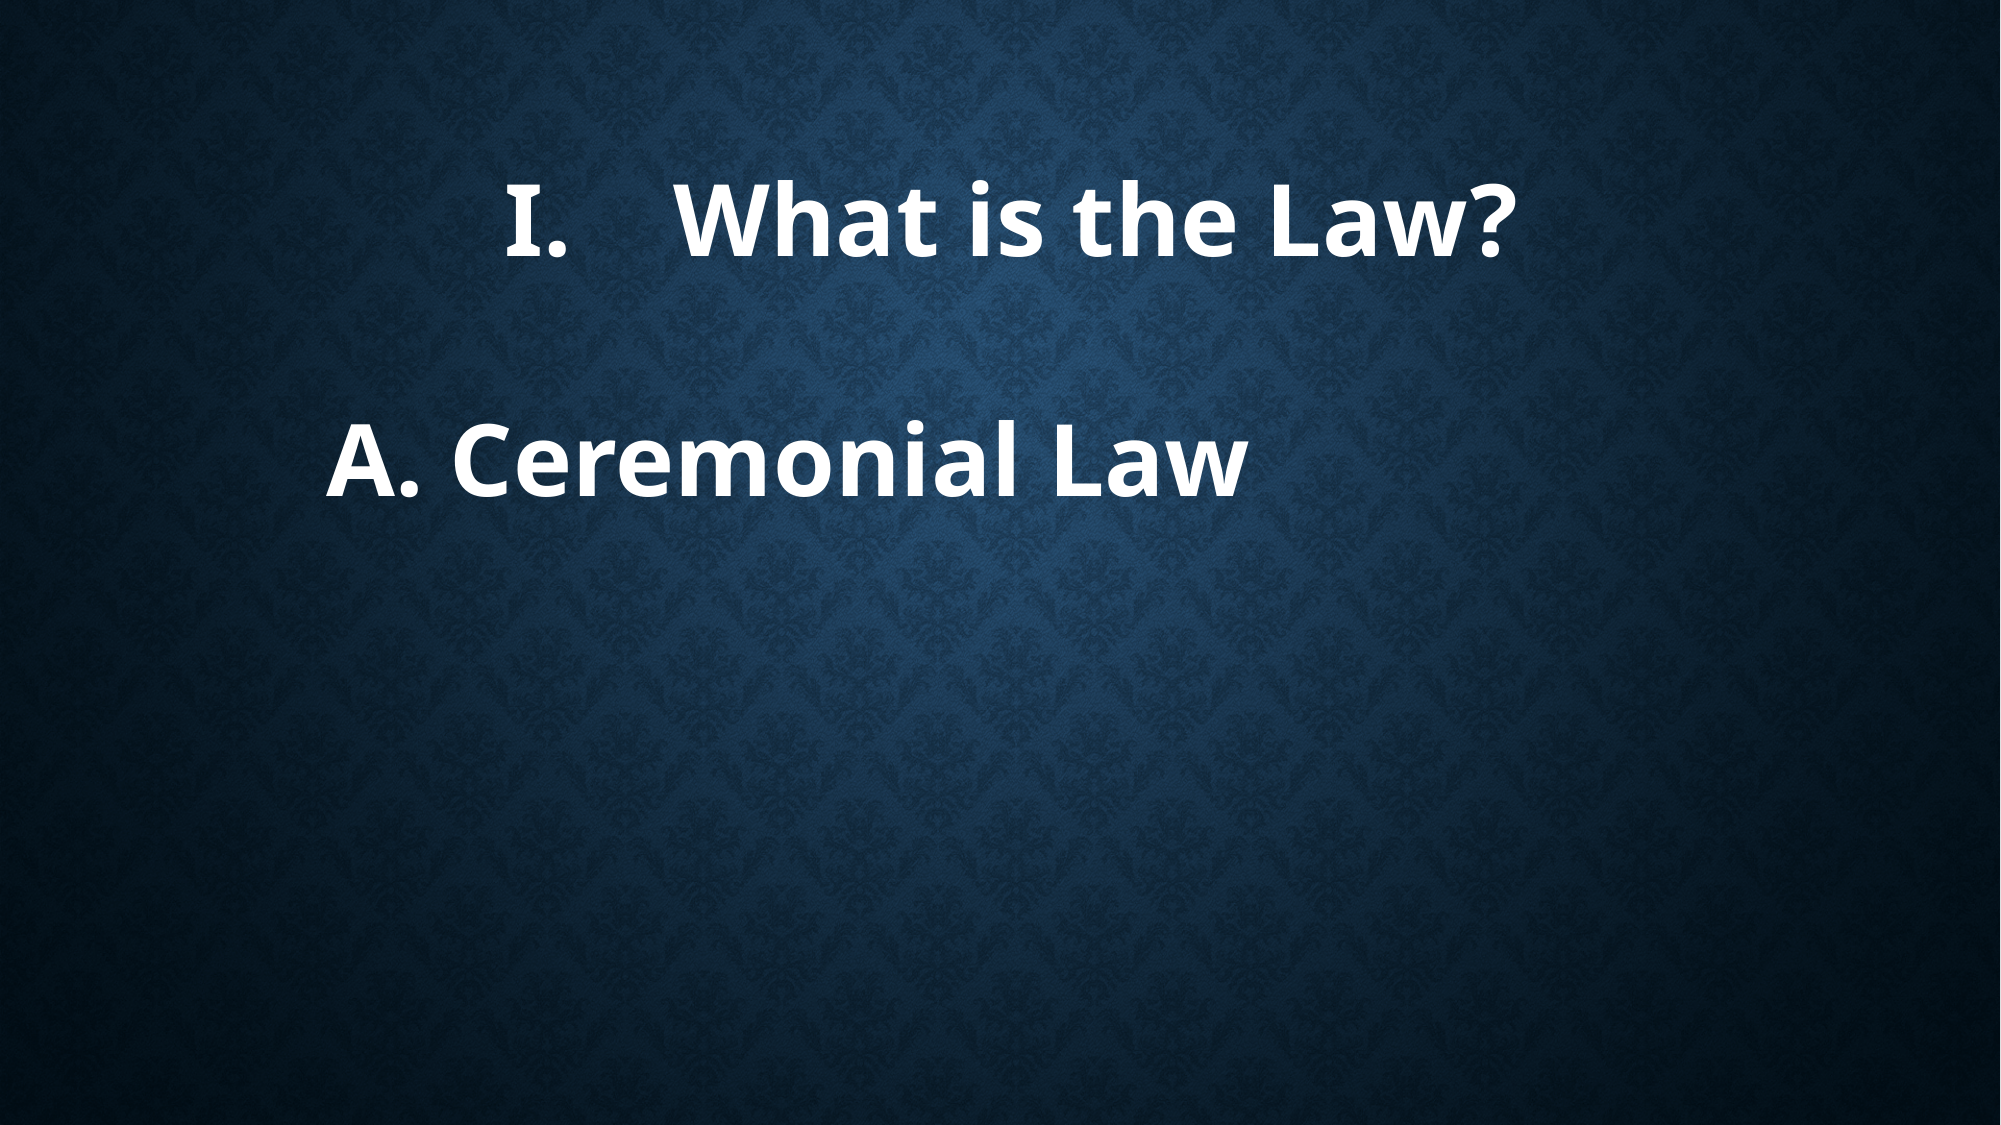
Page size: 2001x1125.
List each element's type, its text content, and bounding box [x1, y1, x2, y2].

text_box What is the Law? A. Ceremonial Law [11, 149, 2000, 764]
